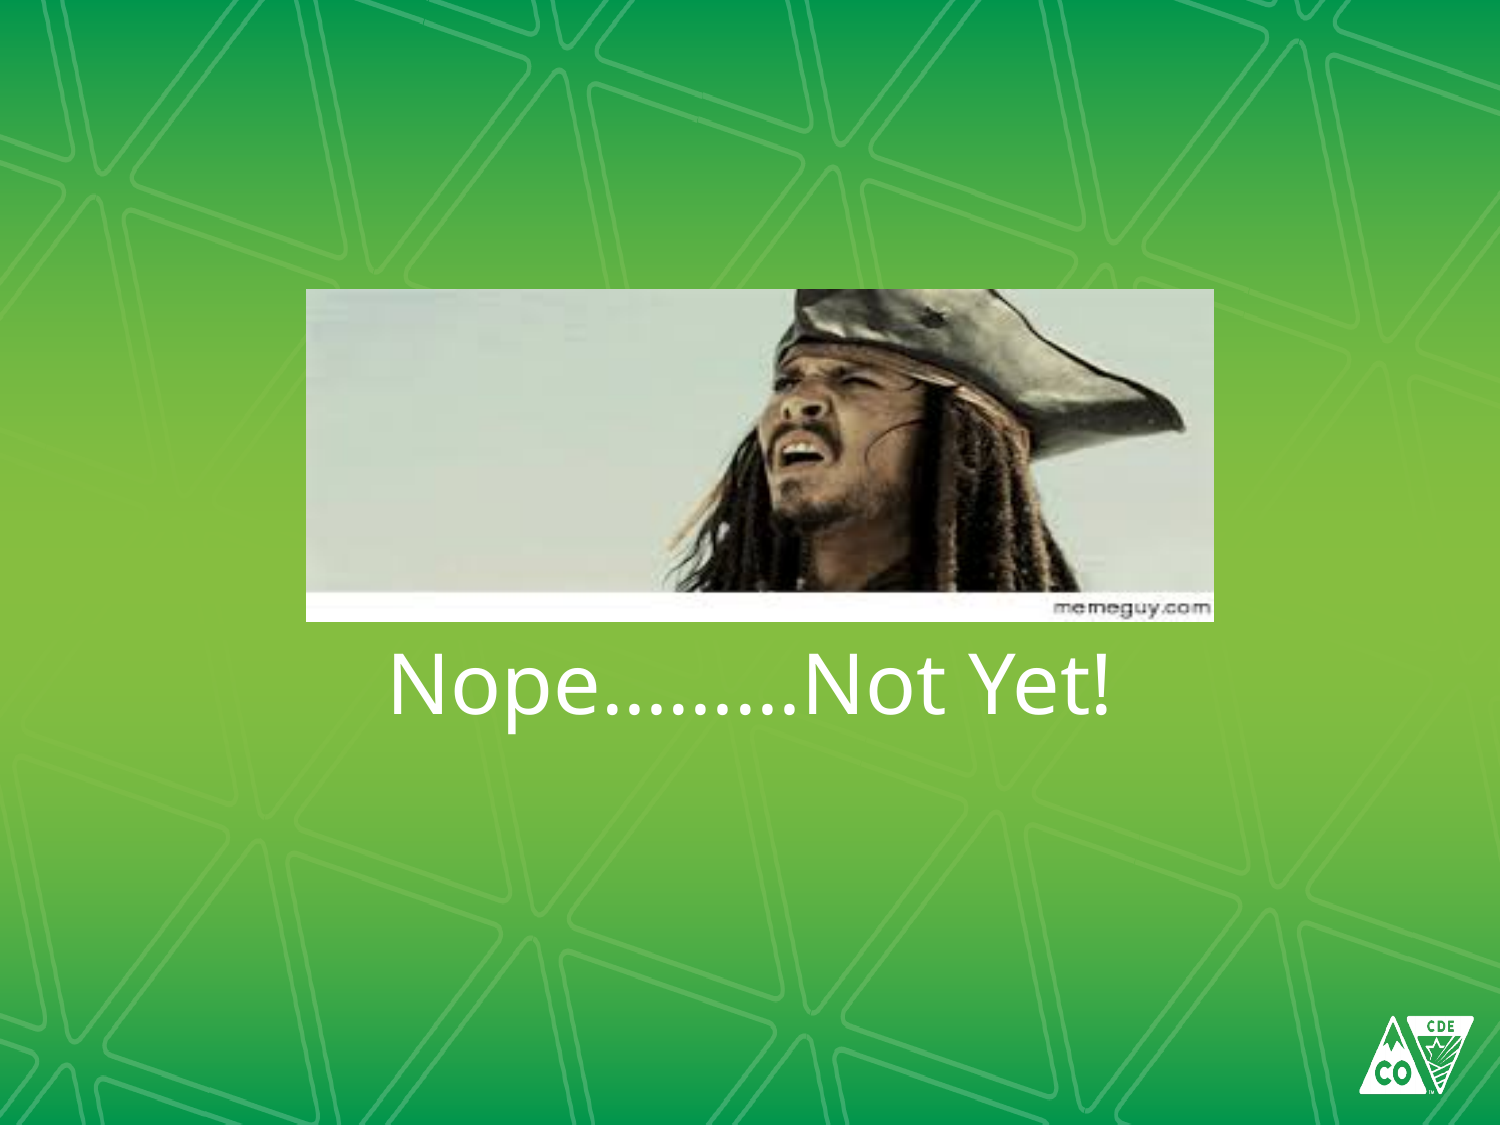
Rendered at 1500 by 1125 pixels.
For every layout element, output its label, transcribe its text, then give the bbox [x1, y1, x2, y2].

picture [0, 0, 1500, 1125]
title Nope………Not Yet! [112, 244, 1388, 858]
